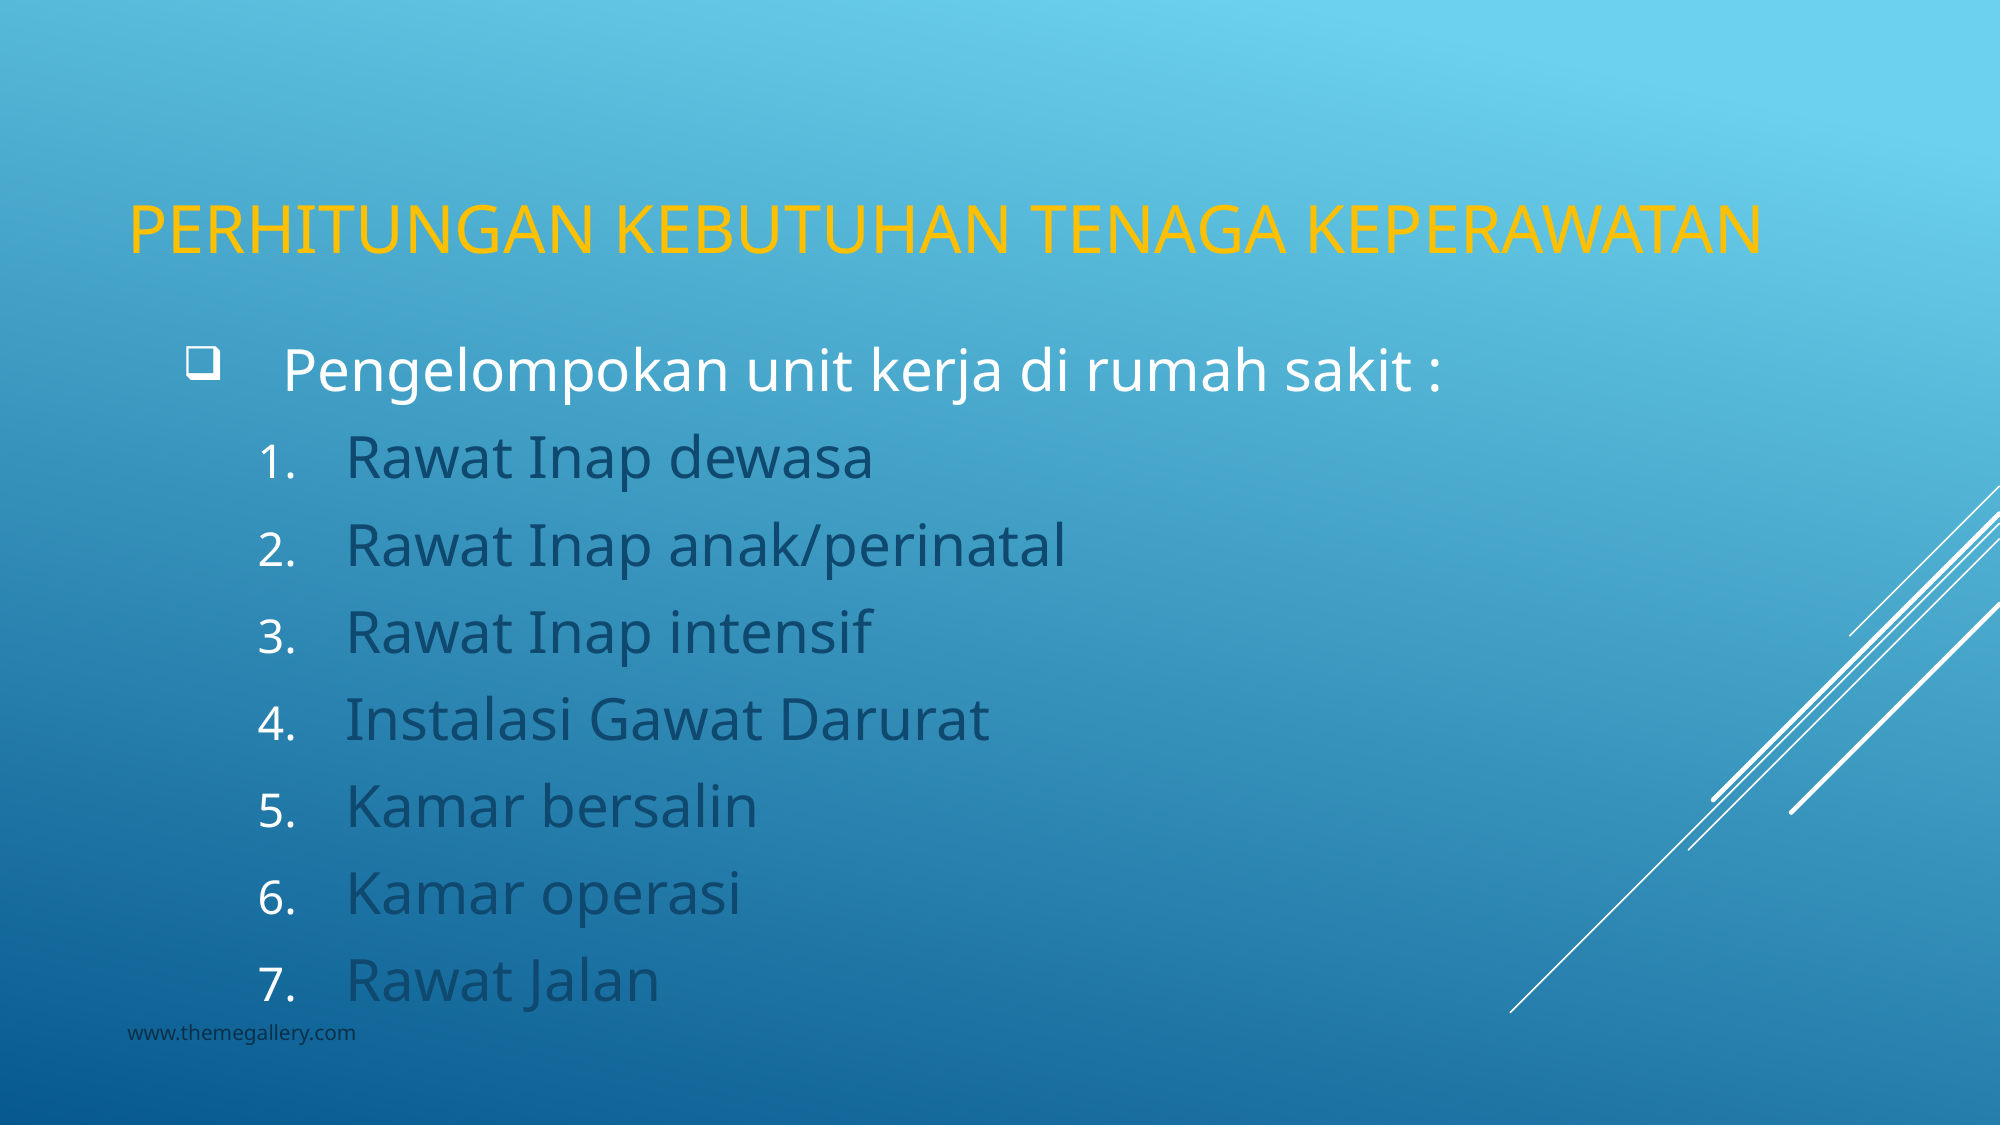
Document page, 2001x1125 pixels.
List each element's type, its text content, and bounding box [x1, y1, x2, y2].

list Pengelompokan unit kerja di rumah sakit : Rawat Inap dewasa Rawat Inap anak/perinatal Rawat Inap intensif Instalasi Gawat Darurat Kamar bersalin Kamar operasi Rawat Jalan [167, 330, 1922, 1025]
title Perhitungan kebutuhan tenaga keperawatan [112, 102, 1878, 350]
footer www.themegallery.com [112, 1012, 1350, 1073]
